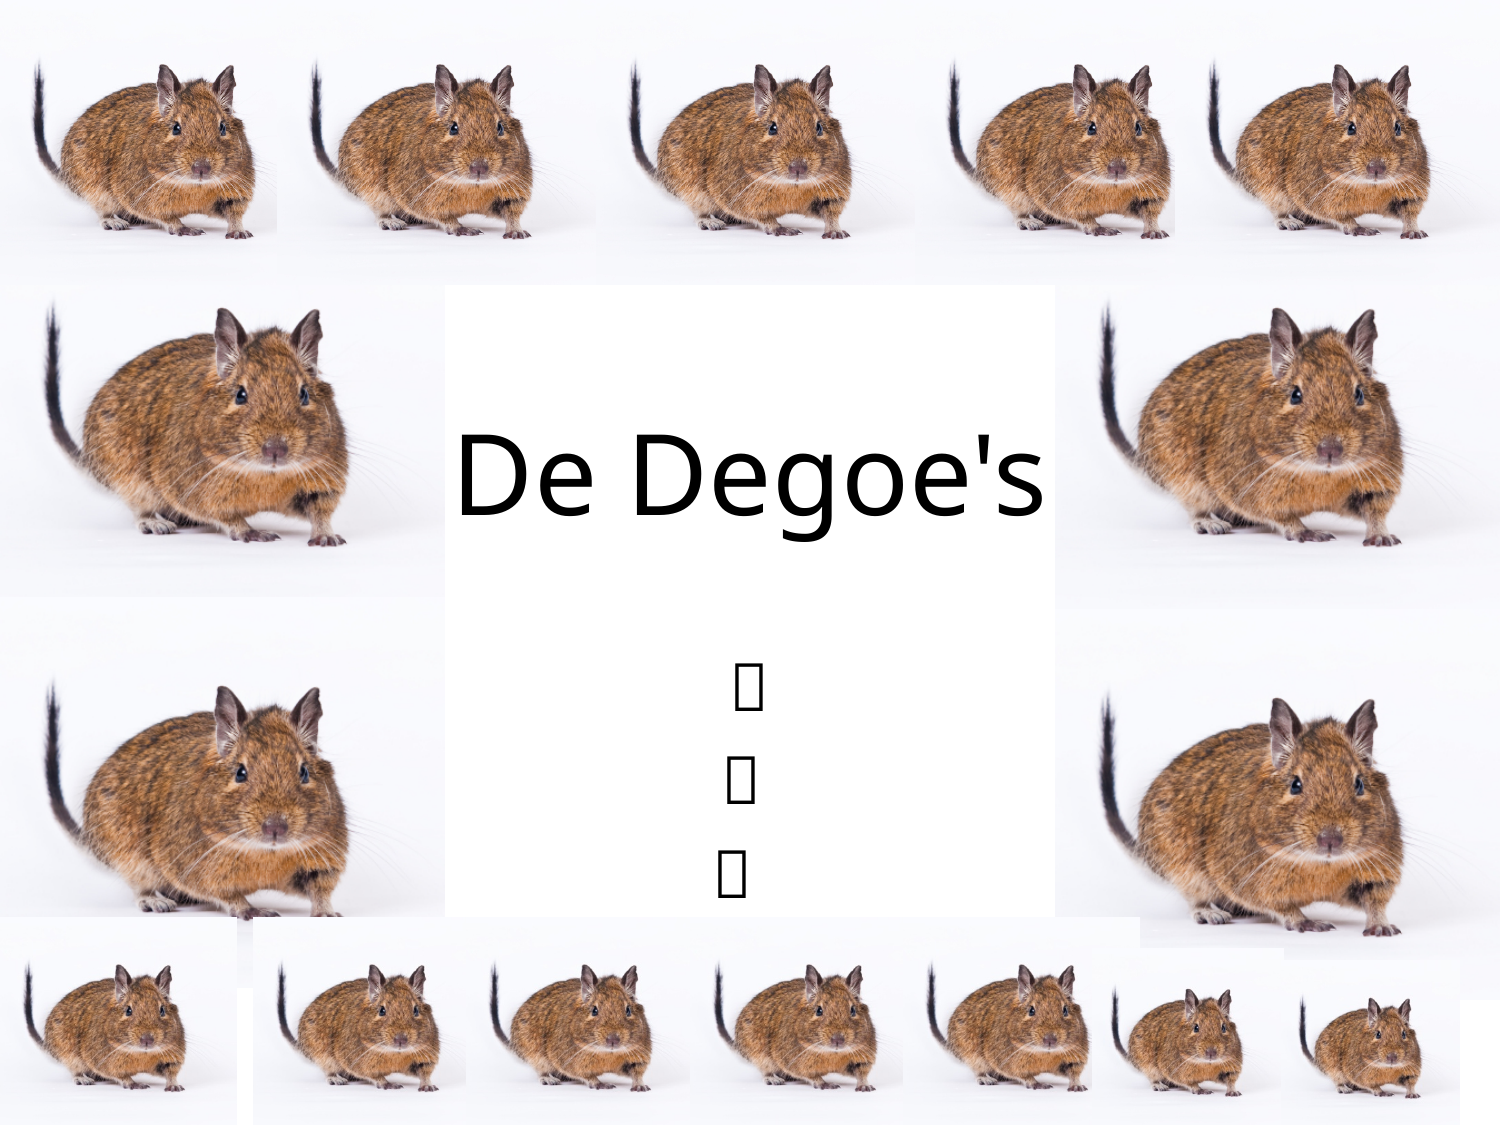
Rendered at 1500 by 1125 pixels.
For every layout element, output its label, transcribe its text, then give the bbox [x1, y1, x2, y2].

subtitle    [449, 637, 1050, 916]
picture [0, 0, 1500, 1125]
title De Degoe's [449, 349, 1050, 591]
